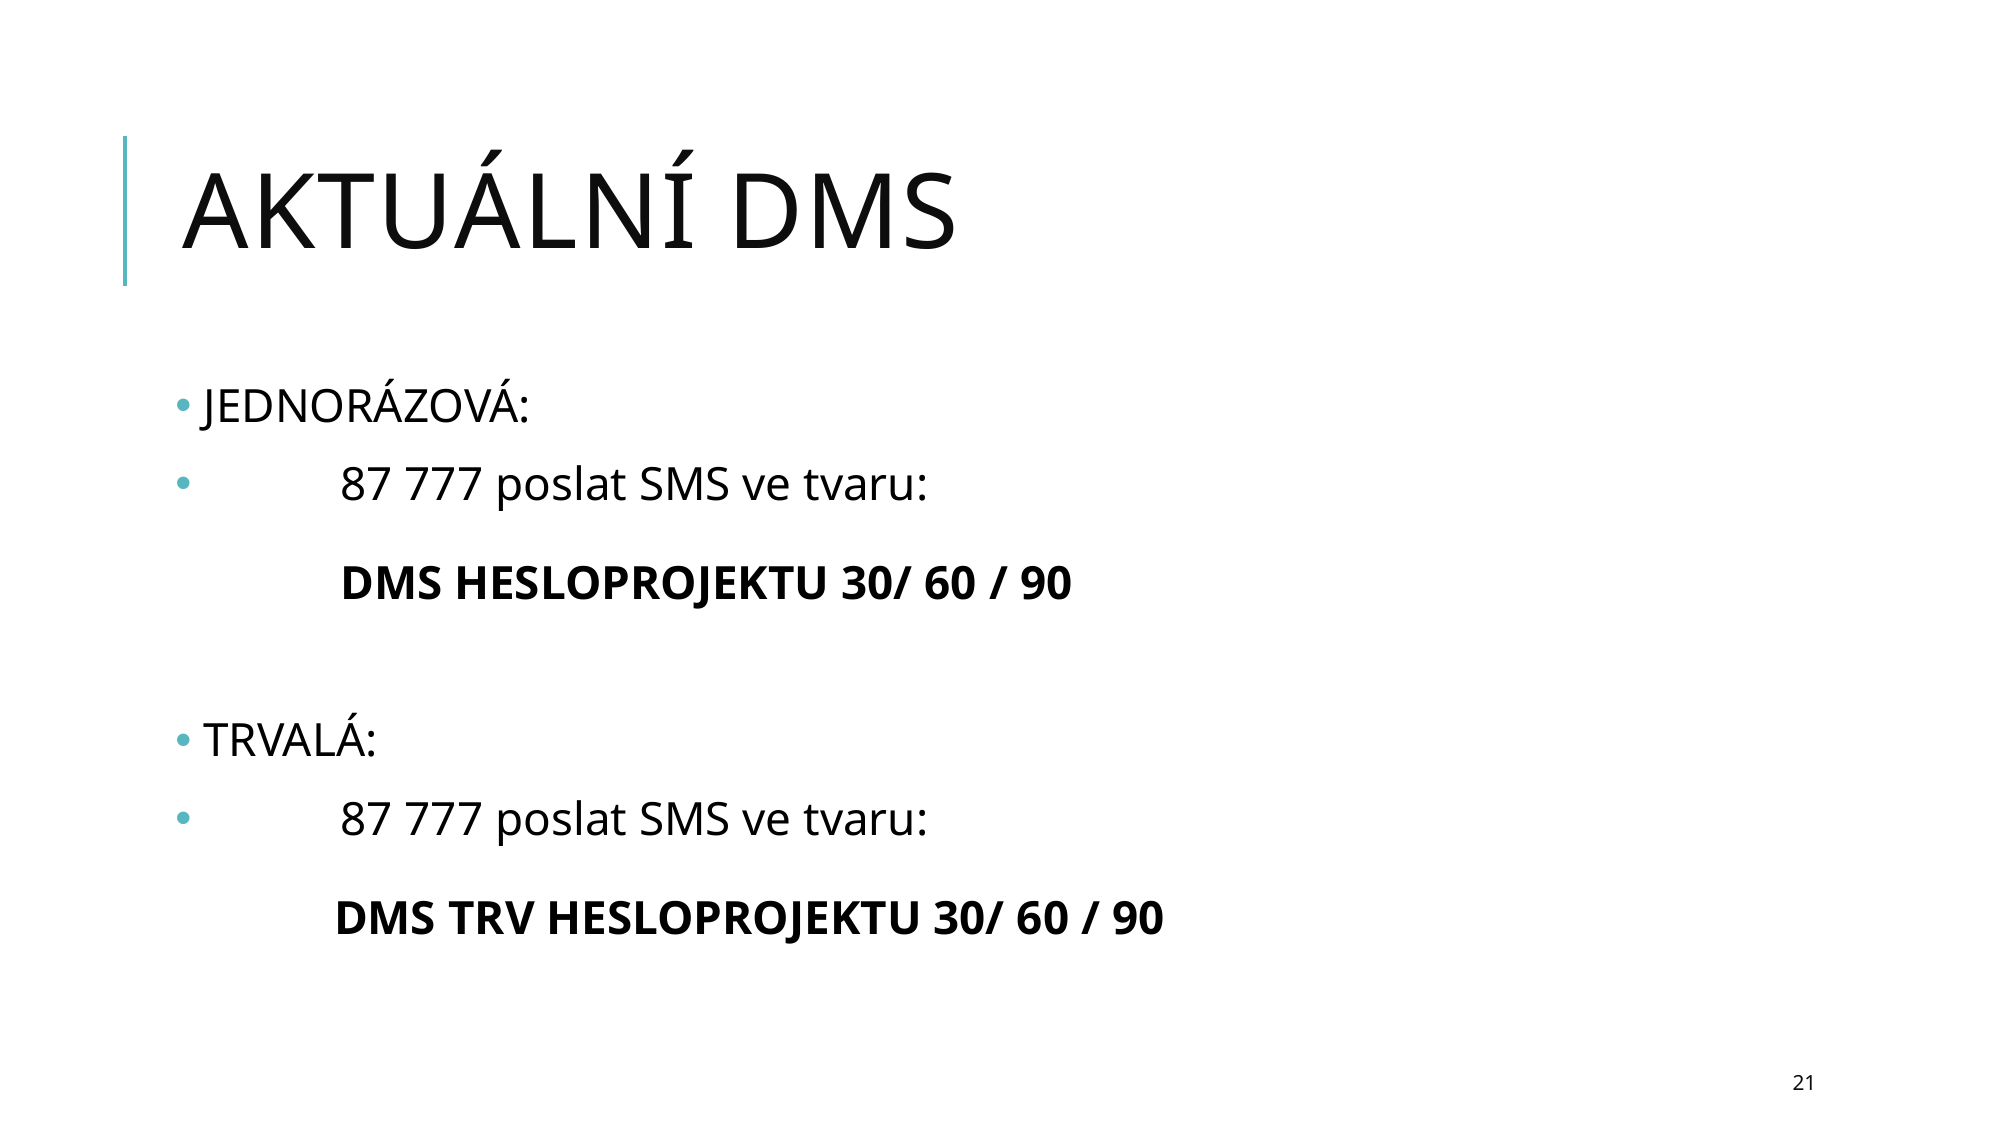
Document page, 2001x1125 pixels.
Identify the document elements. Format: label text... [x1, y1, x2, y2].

slide_number 21 [1777, 1061, 1938, 1107]
title Aktuální dms [168, 96, 1763, 342]
list JEDNORÁZOVÁ: 87 777 poslat SMS ve tvaru: DMS HESLOPROJEKTU 30/ 60 / 90 TRVALÁ: 87 777 poslat SMS ve tvaru: DMS TRV HESLOPROJEKTU 30/ 60 / 90 [168, 375, 1763, 1035]
